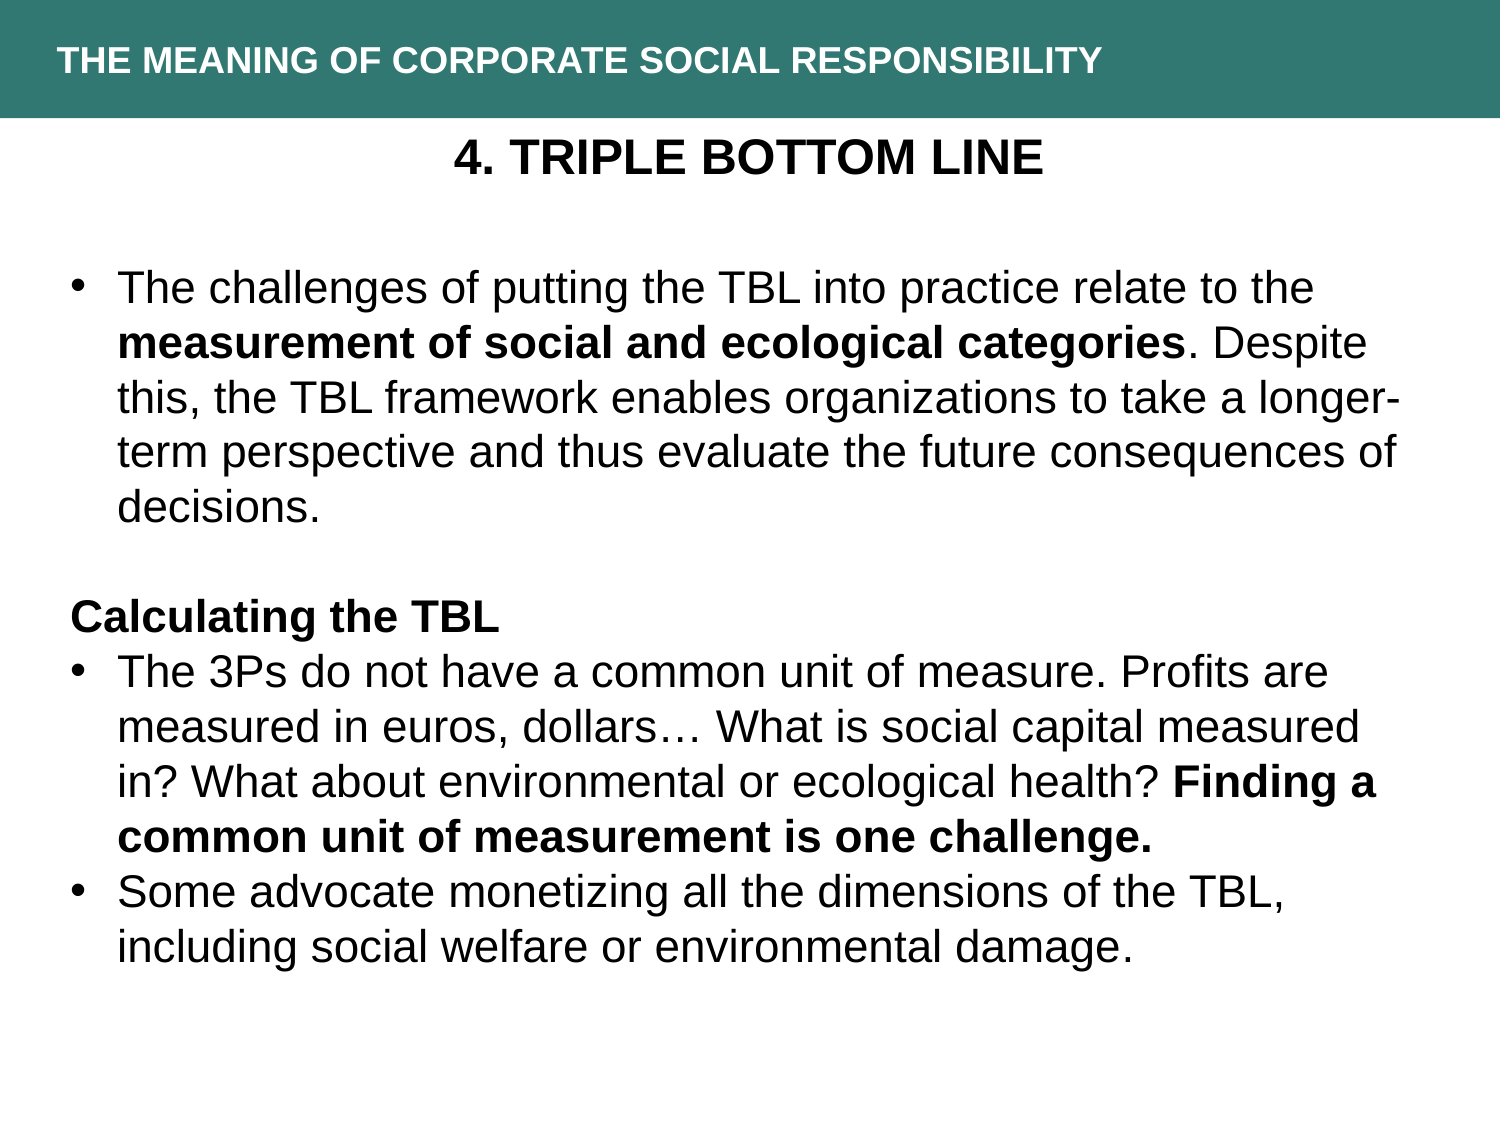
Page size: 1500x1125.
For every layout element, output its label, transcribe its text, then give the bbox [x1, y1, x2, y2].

text_box THE MEANING OF CORPORATE SOCIAL RESPONSIBILITY [0, 0, 1500, 120]
text_box The challenges of putting the TBL into practice relate to the measurement of social and ecological categories. Despite this, the TBL framework enables organizations to take a longer-term perspective and thus evaluate the future consequences of decisions. Calculating the TBL The 3Ps do not have a common unit of measure. Profits are measured in euros, dollars… What is social capital measured in? What about environmental or ecological health? Finding a common unit of measurement is one challenge. Some advocate monetizing all the dimensions of the TBL, including social welfare or environmental damage. [55, 249, 1446, 980]
text_box 4. TRIPLE BOTTOM LINE [55, 117, 1444, 193]
